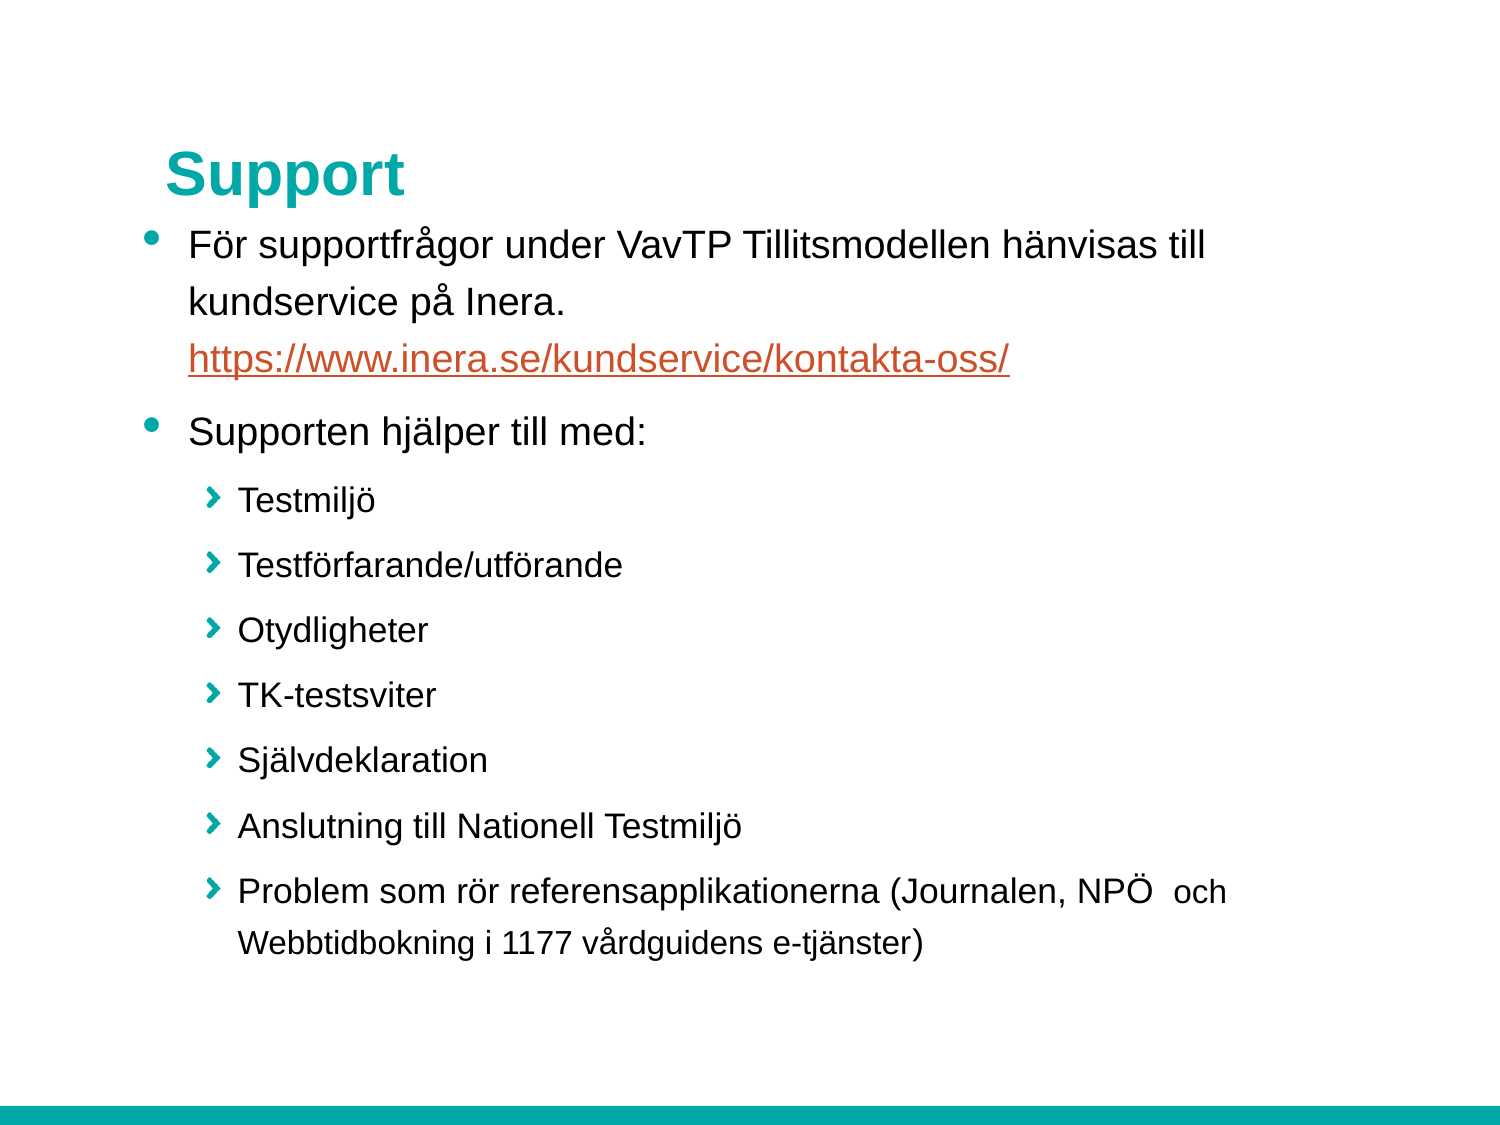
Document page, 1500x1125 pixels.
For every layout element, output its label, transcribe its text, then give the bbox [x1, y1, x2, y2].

picture [206, 551, 221, 575]
picture [206, 747, 221, 770]
list För supportfrågor under VavTP Tillitsmodellen hänvisas till kundservice på Inera. https://www.inera.se/kundservice/kontakta-oss/ Supporten hjälper till med: Testmiljö Testförfarande/utförande Otydligheter TK-testsviter Självdeklaration Anslutning till Nationell Testmiljö Problem som rör referensapplikationerna (Journalen, NPÖ och Webbtidbokning i 1177 vårdguidens e-tjänster) [144, 209, 1394, 1021]
picture [206, 812, 221, 836]
picture [206, 617, 221, 640]
picture [206, 682, 221, 705]
picture [206, 877, 221, 901]
picture [206, 486, 221, 510]
title Support [165, 54, 1335, 208]
